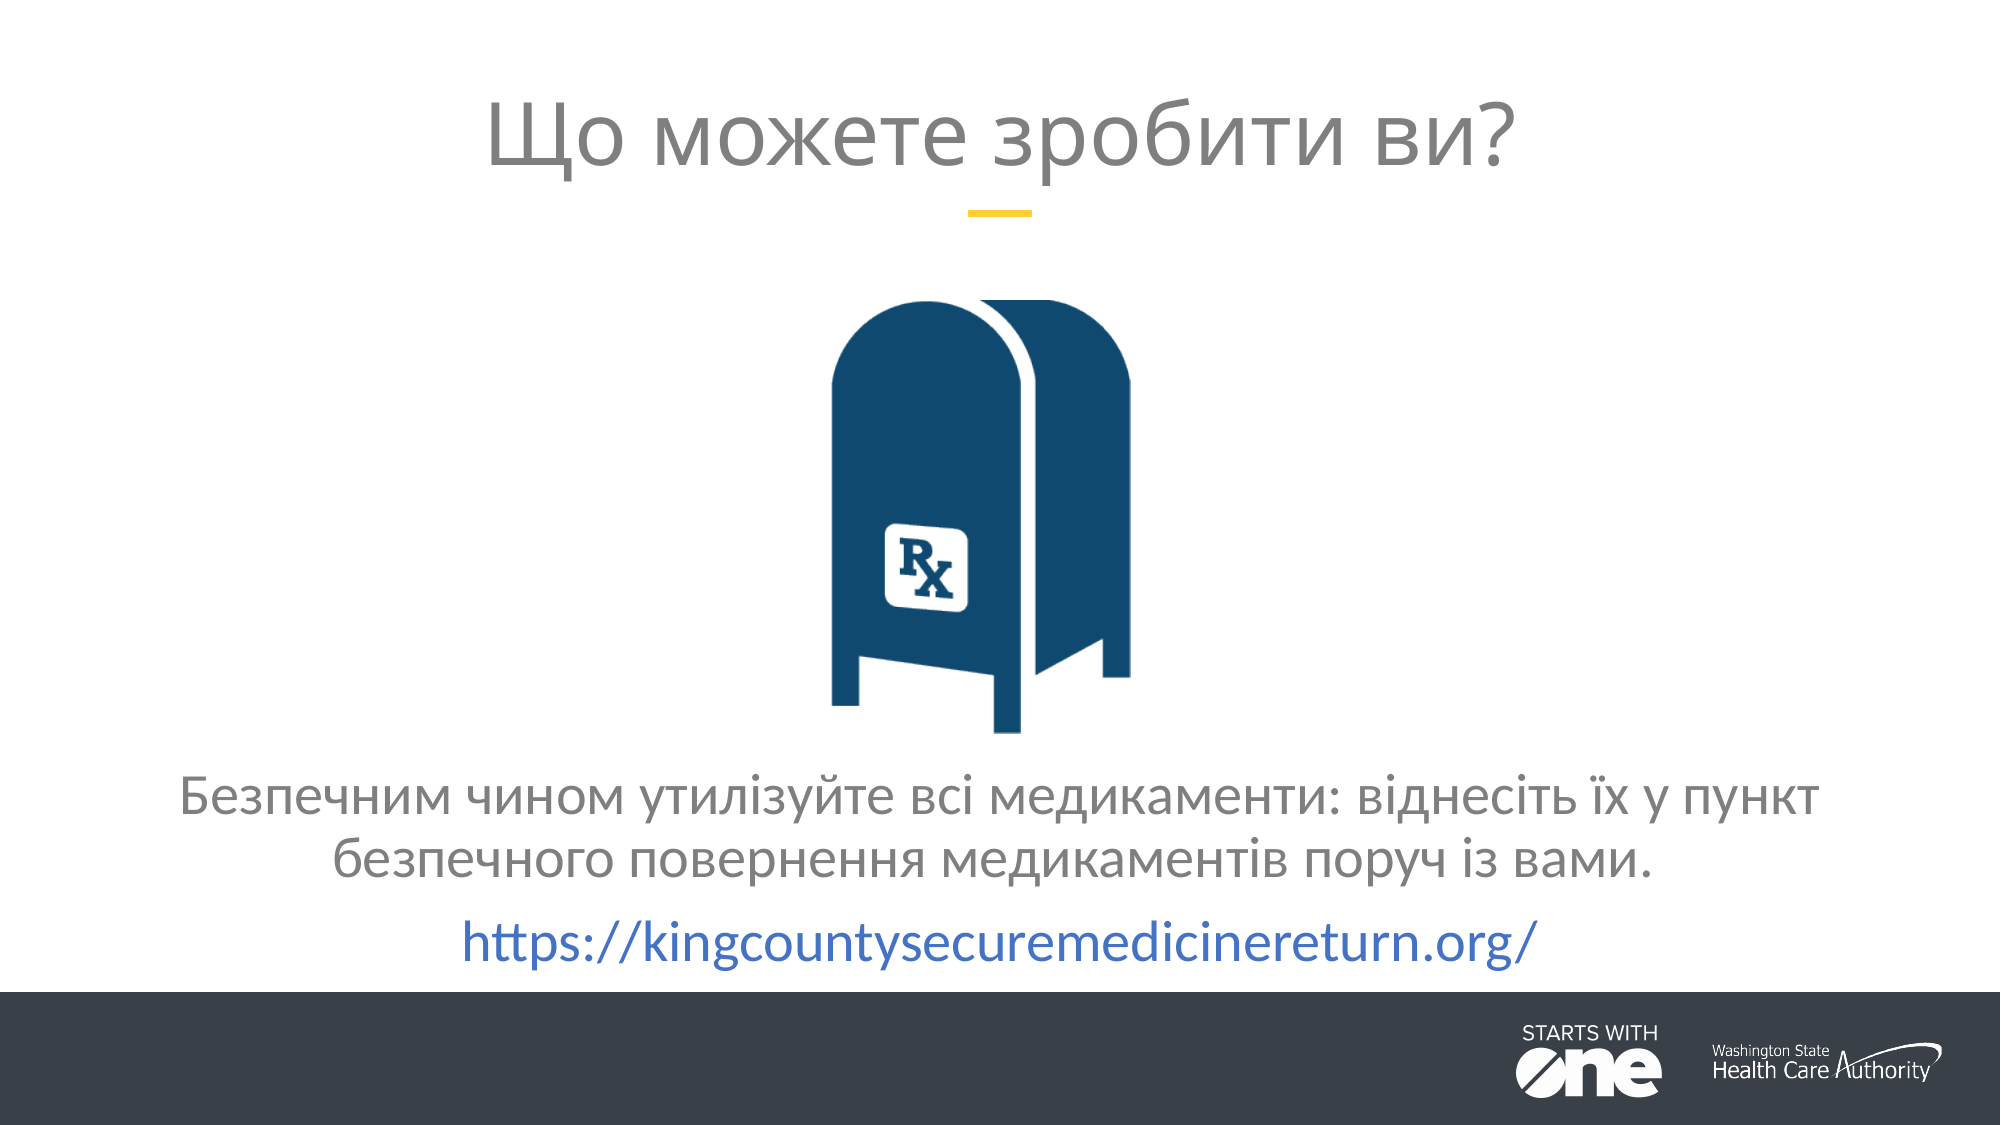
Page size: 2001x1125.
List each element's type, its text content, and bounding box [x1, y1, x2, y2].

picture [831, 300, 1131, 734]
list Безпечним чином утилізуйте всі медикаменти: віднесіть їх у пункт безпечного повернення медикаментів поруч із вами. https://kingcountysecuremedicinereturn.org/ [137, 241, 1863, 982]
picture [1516, 1025, 1662, 1098]
title Що можете зробити ви? [137, 59, 1863, 216]
